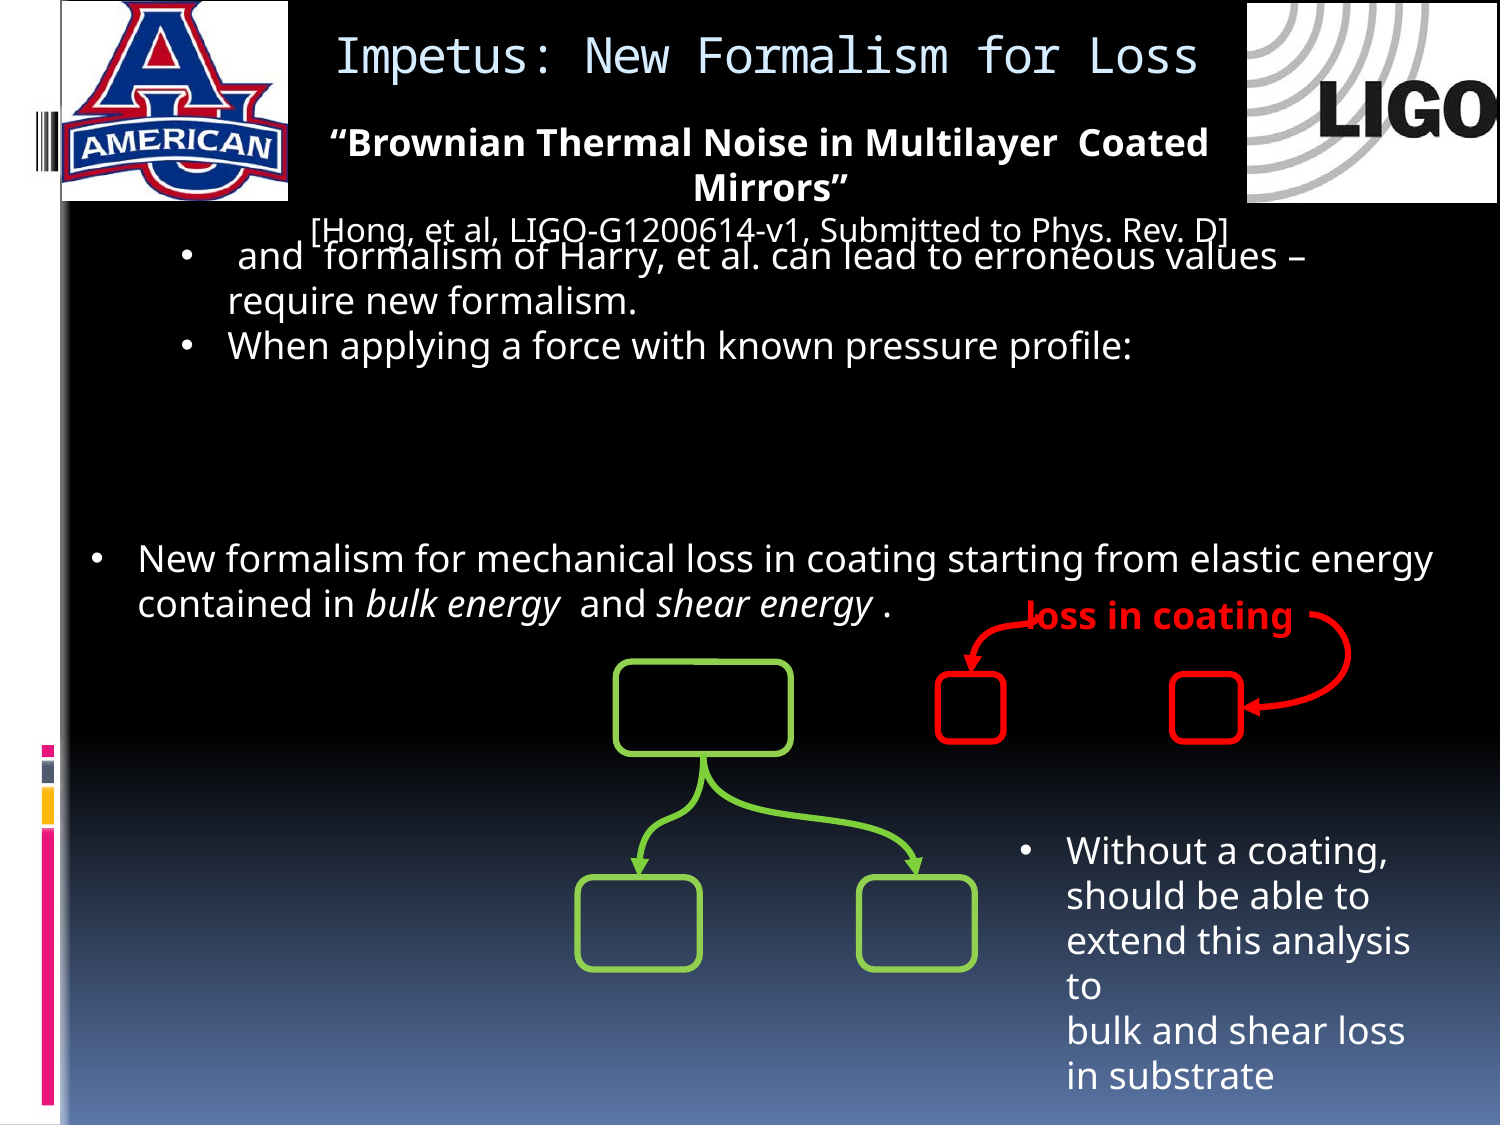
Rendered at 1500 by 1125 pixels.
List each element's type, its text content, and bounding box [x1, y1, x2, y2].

text_box “Brownian Thermal Noise in Multilayer Coated Mirrors” [Hong, et al, LIGO-G1200614-v1, Submitted to Phys. Rev. D] [249, 111, 1291, 257]
picture [1247, 2, 1497, 203]
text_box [121, 527, 1445, 1063]
picture [61, 0, 288, 201]
title Impetus: New Formalism for Loss [297, 3, 1239, 103]
